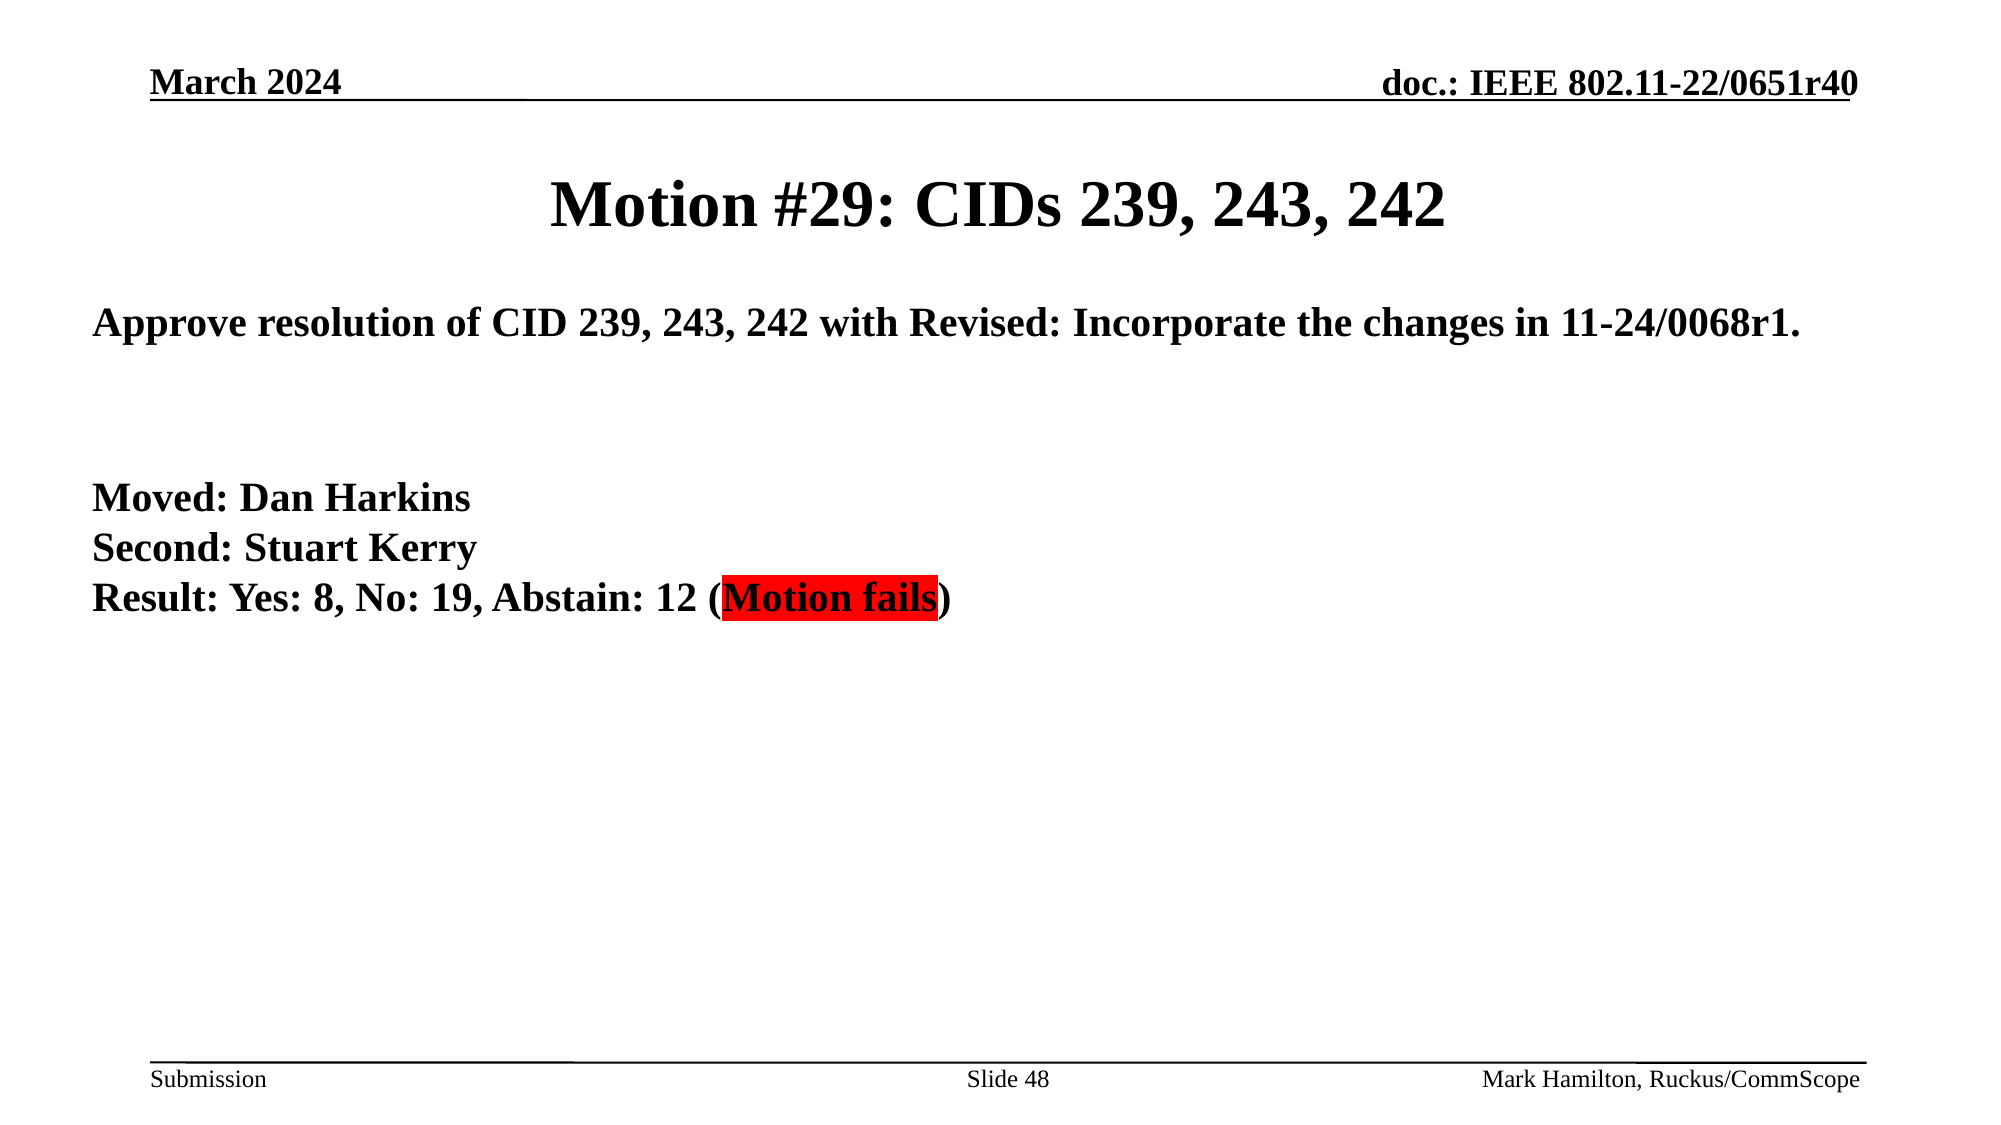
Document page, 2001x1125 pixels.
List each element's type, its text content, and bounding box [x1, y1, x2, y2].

list Approve resolution of CID 239, 243, 242 with Revised: Incorporate the changes in 11-24/0068r1. Moved: Dan Harkins Second: Stuart Kerry Result: Yes: 8, No: 19, Abstain: 12 (Motion fails) [76, 286, 1940, 1051]
title Motion #29: CIDs 239, 243, 242 [149, 112, 1850, 286]
slide_number Slide 48 [950, 1061, 1067, 1123]
